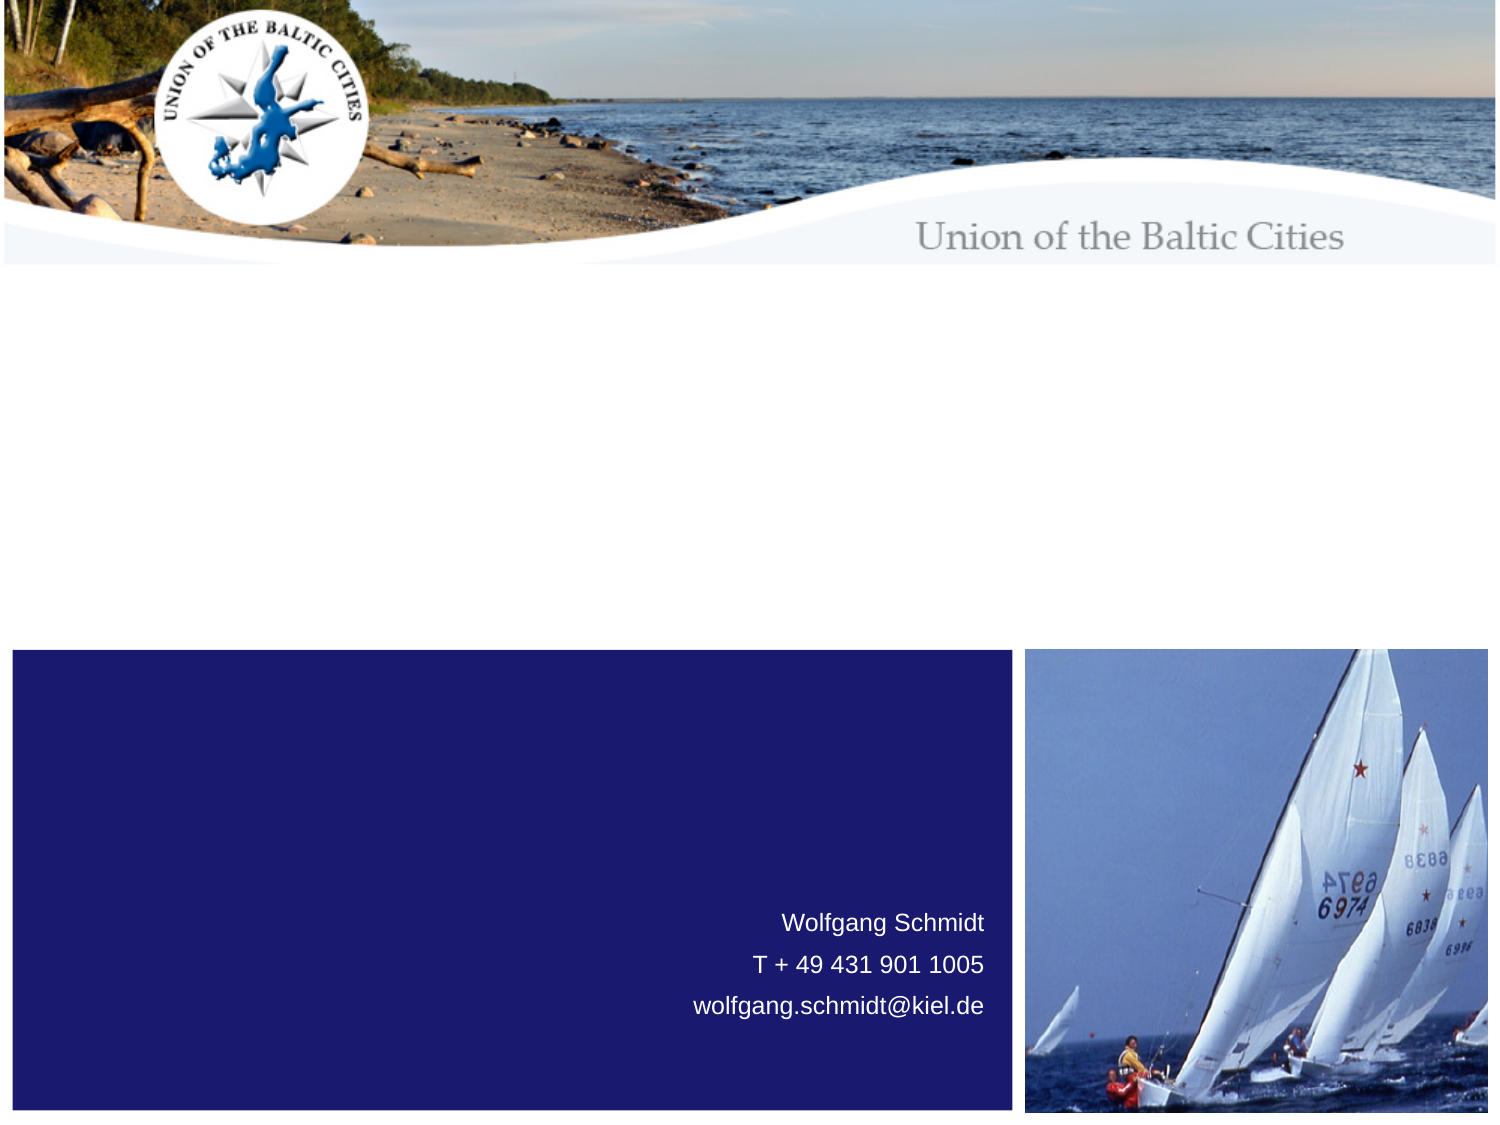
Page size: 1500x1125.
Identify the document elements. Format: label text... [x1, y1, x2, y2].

subtitle Wolfgang Schmidt T + 49 431 901 1005 wolfgang.schmidt@kiel.de [524, 887, 1001, 1013]
picture [1025, 649, 1488, 1113]
picture [0, 0, 1500, 269]
